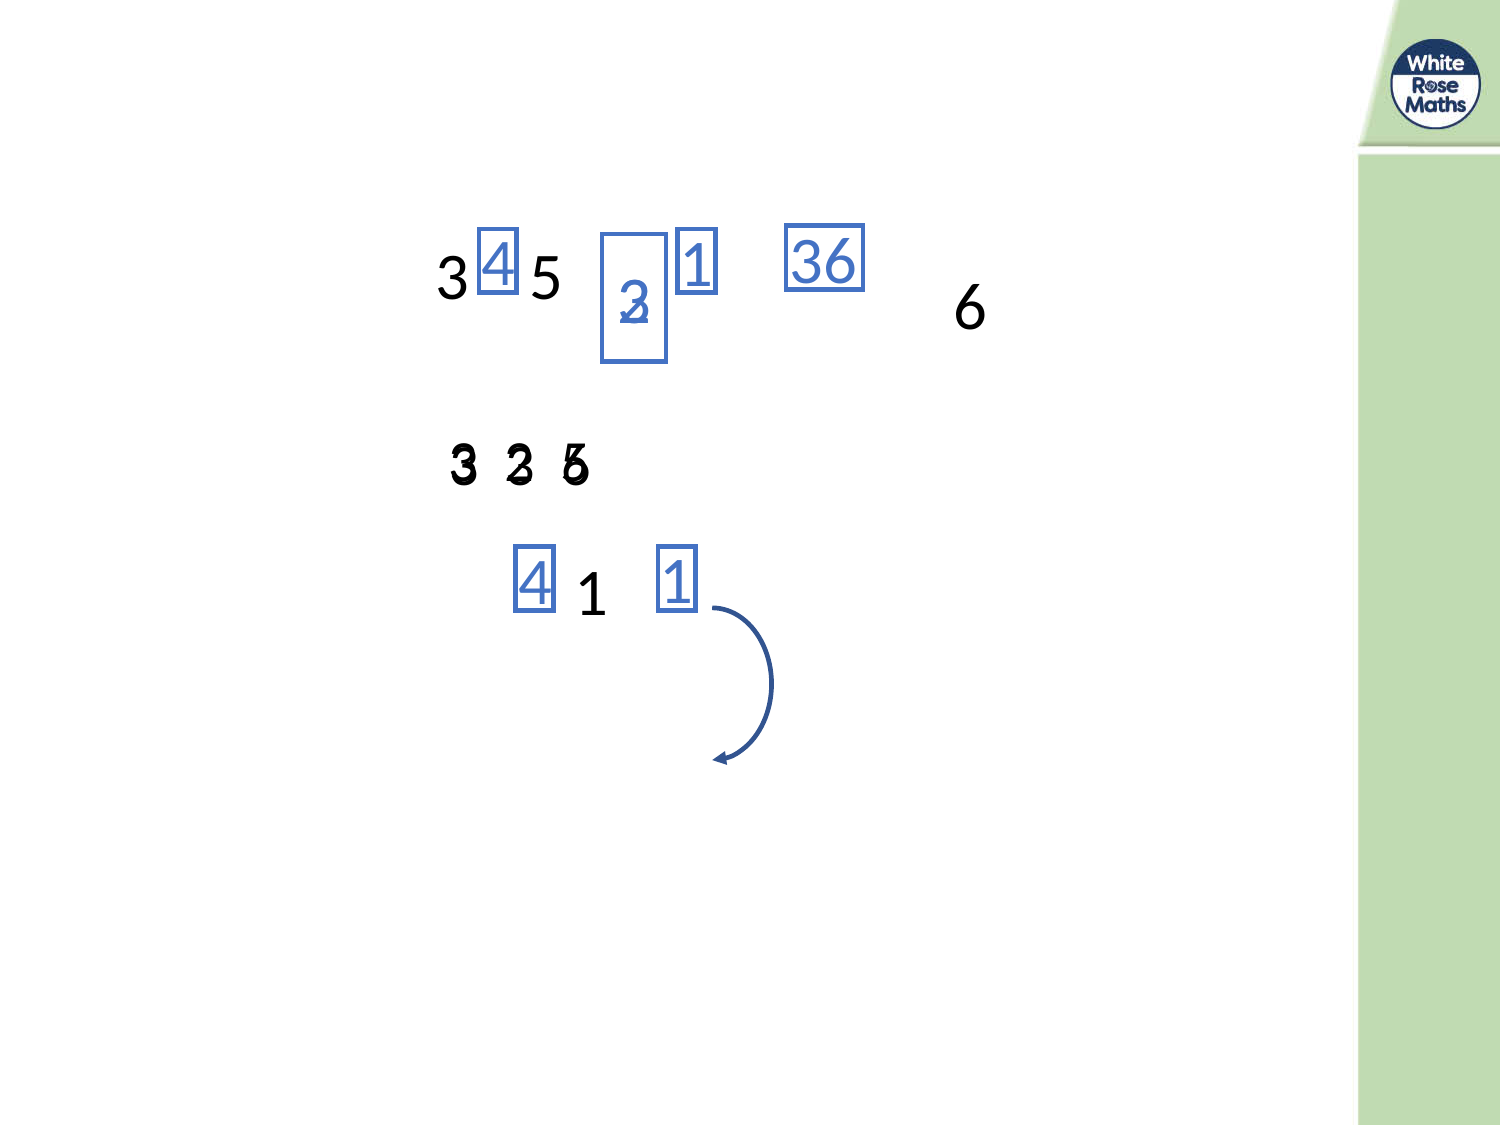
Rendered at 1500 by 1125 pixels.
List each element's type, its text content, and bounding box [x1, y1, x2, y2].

text_box 2 [602, 249, 730, 344]
text_box 36 [775, 209, 902, 305]
text_box 1 [644, 529, 771, 625]
text_box 6 [939, 256, 1003, 351]
text_box 1 [664, 212, 791, 308]
picture [0, 0, 1500, 1125]
text_box 4 [466, 211, 593, 306]
text_box [712, 606, 773, 765]
text_box [601, 233, 667, 363]
text_box 4 [503, 530, 630, 626]
